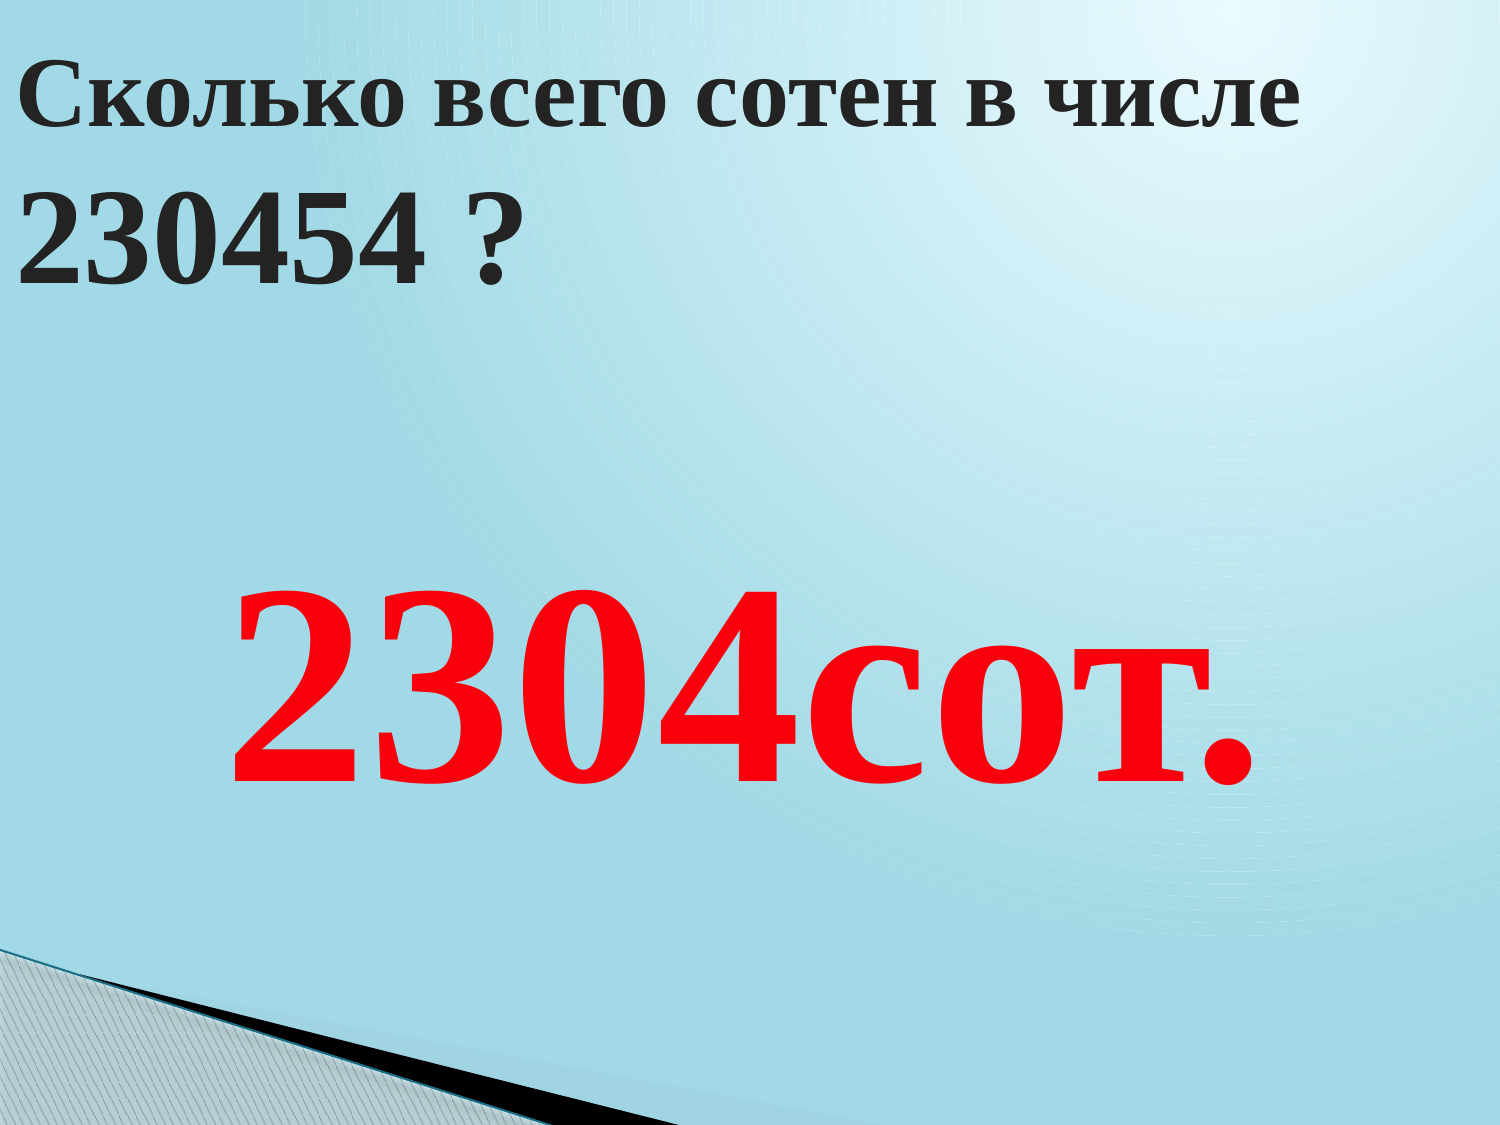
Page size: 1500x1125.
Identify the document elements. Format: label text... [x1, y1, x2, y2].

title Сколько всего сотен в числе 230454 ? [0, 45, 1350, 293]
text_box 2304сот. [175, 486, 1313, 847]
